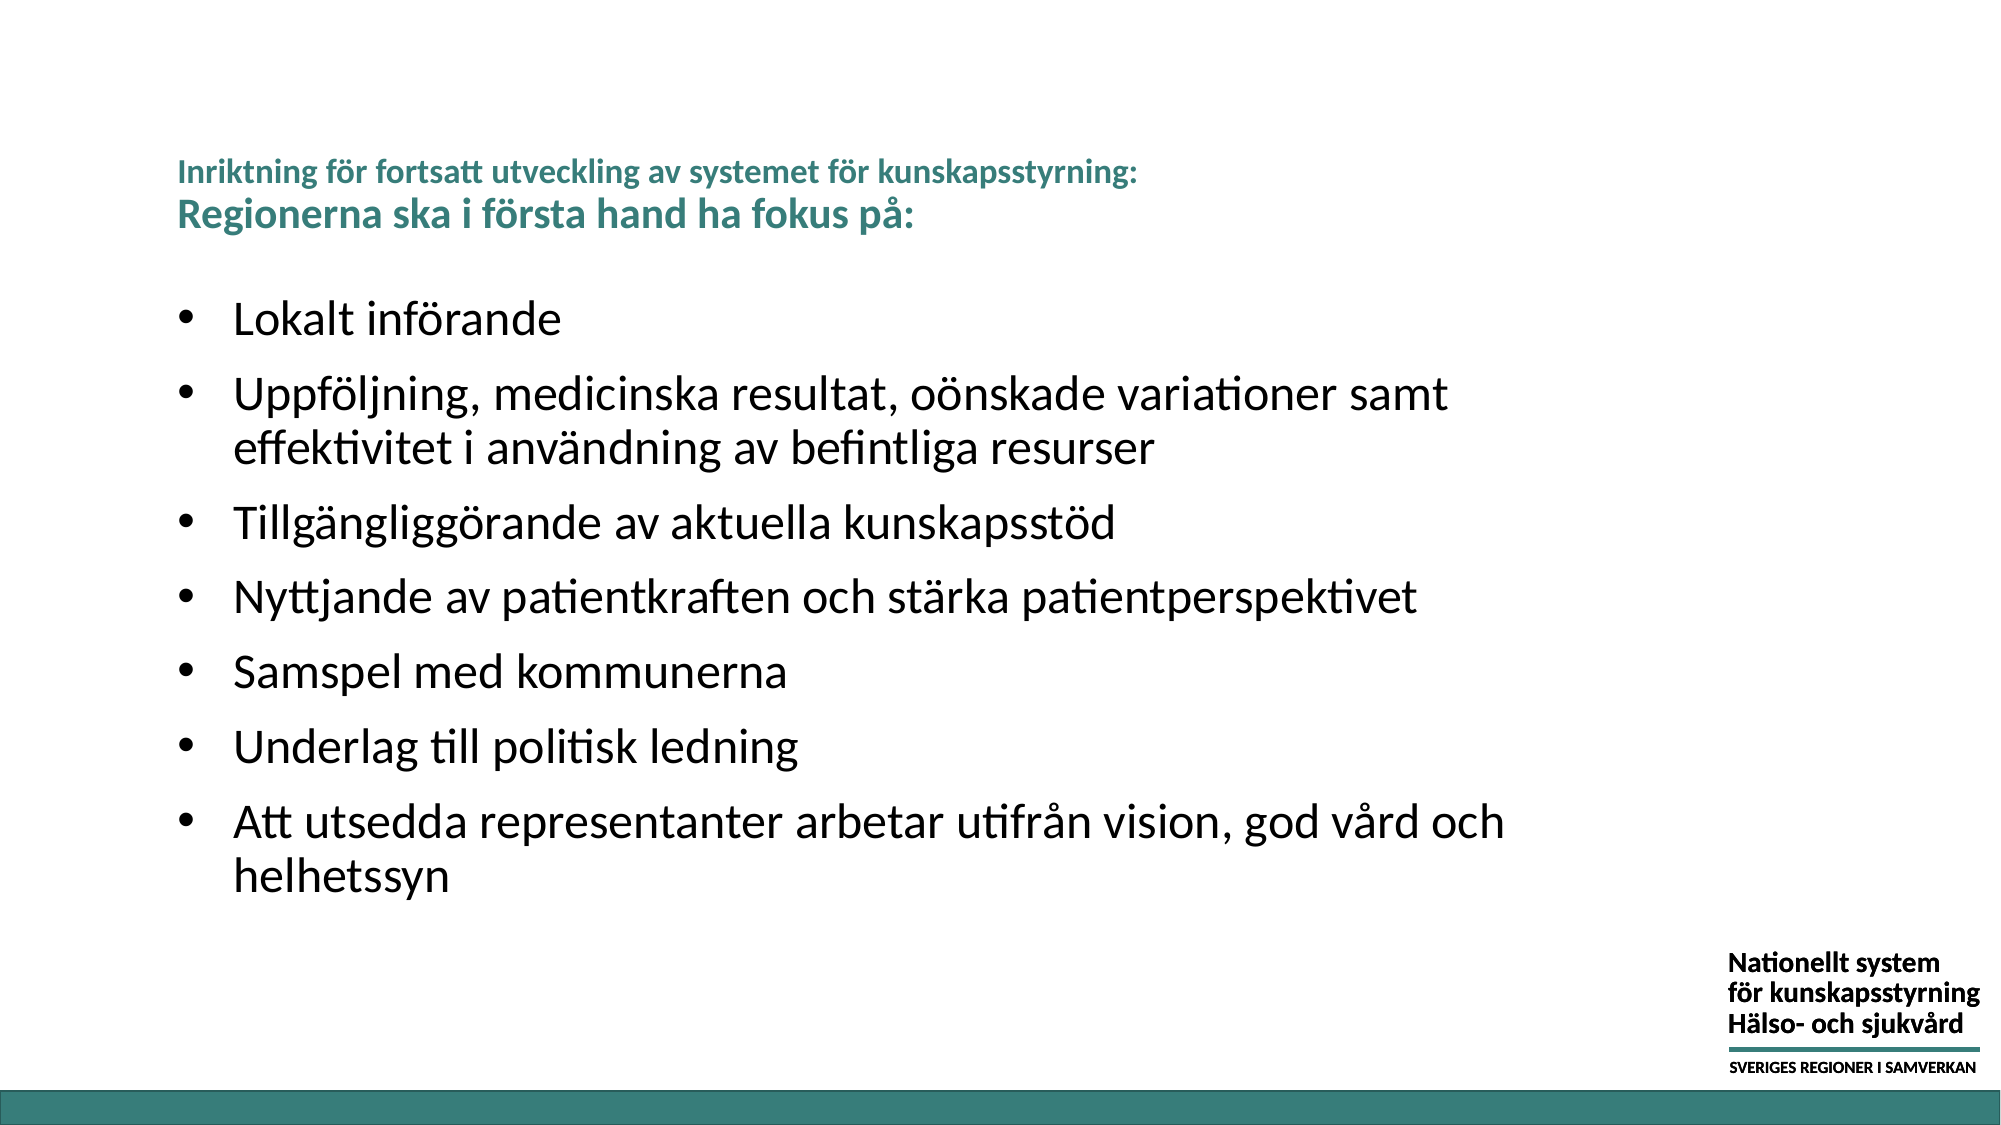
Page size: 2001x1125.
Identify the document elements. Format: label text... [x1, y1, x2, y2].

title Inriktning för fortsatt utveckling av systemet för kunskapsstyrning: Regionerna ska i första hand ha fokus på: [162, 145, 1798, 246]
list Lokalt införande Uppföljning, medicinska resultat, oönskade variationer samt effektivitet i användning av befintliga resurser Tillgängliggörande av aktuella kunskapsstöd Nyttjande av patientkraften och stärka patientperspektivet Samspel med kommunerna Underlag till politisk ledning Att utsedda representanter arbetar utifrån vision, god vård och helhetssyn [162, 284, 1663, 972]
